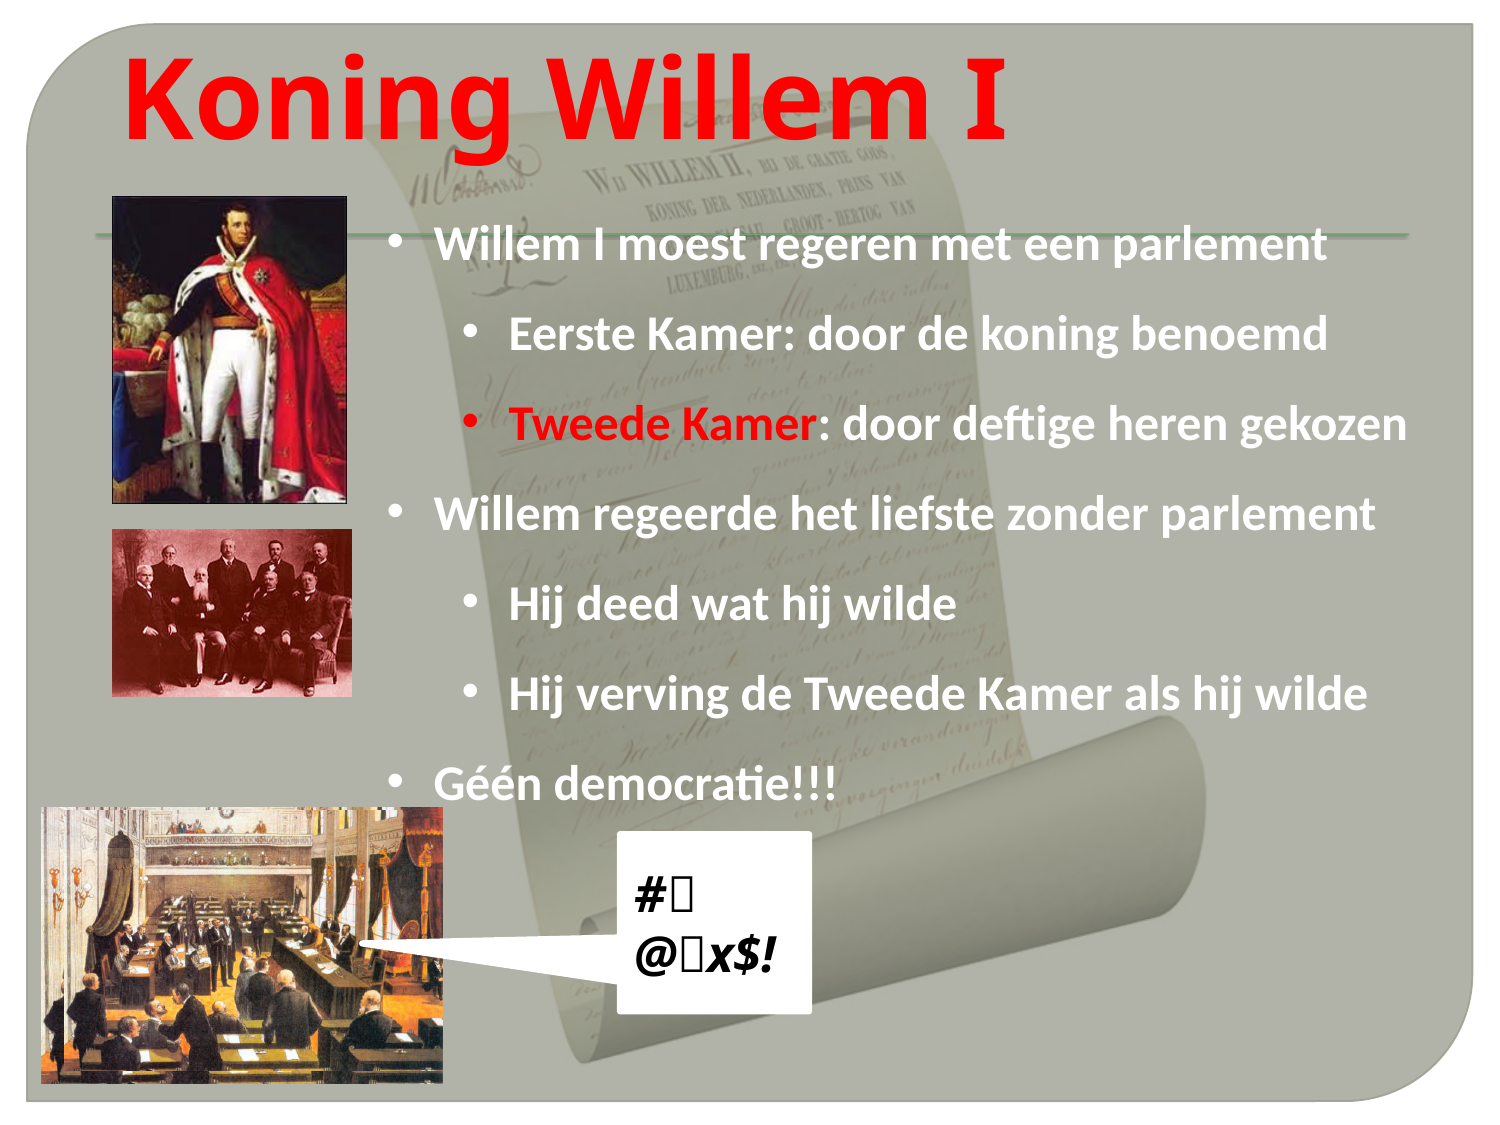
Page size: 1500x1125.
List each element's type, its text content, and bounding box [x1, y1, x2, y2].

text_box Koning Willem I [53, 19, 1075, 170]
text_box [0, 0, 1500, 1125]
picture [41, 806, 444, 1084]
text_box # @x$! [452, 831, 813, 1015]
text_box Willem I moest regeren met een parlement Eerste Kamer: door de koning benoemd Tweede Kamer: door deftige heren gekozen Willem regeerde het liefste zonder parlement Hij deed wat hij wilde Hij verving de Tweede Kamer als hij wilde Géén democratie!!! [371, 172, 1447, 818]
picture [111, 528, 352, 697]
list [111, 196, 348, 504]
